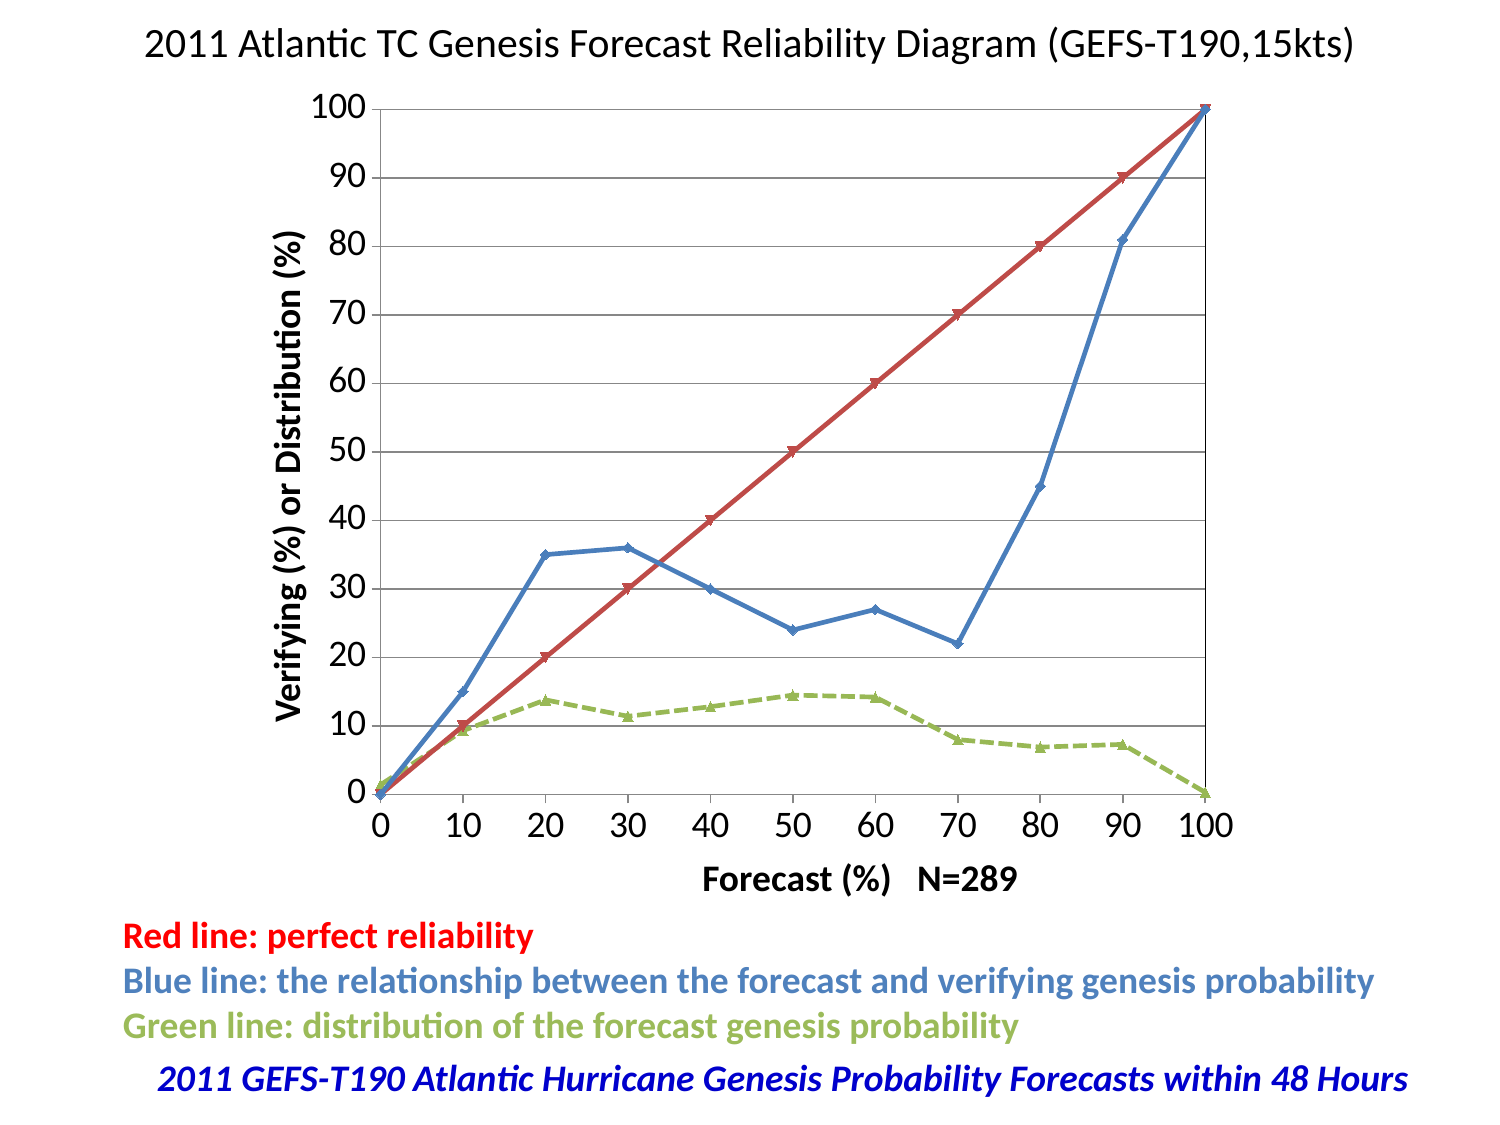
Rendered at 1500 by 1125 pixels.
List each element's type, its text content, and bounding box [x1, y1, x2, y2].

text_box 2011 GEFS-T190 Atlantic Hurricane Genesis Probability Forecasts within 48 Hours [142, 1046, 1425, 1107]
chart [289, 74, 1253, 863]
text_box Forecast (%) N=289 [687, 872, 1038, 904]
text_box Red line: perfect reliability Blue line: the relationship between the forecast and verifying genesis probability Green line: distribution of the forecast genesis probability [108, 904, 1392, 1054]
text_box Verifying (%) or Distribution (%) [255, 215, 284, 738]
title 2011 Atlantic TC Genesis Forecast Reliability Diagram (GEFS-T190,15kts) [75, 5, 1425, 75]
